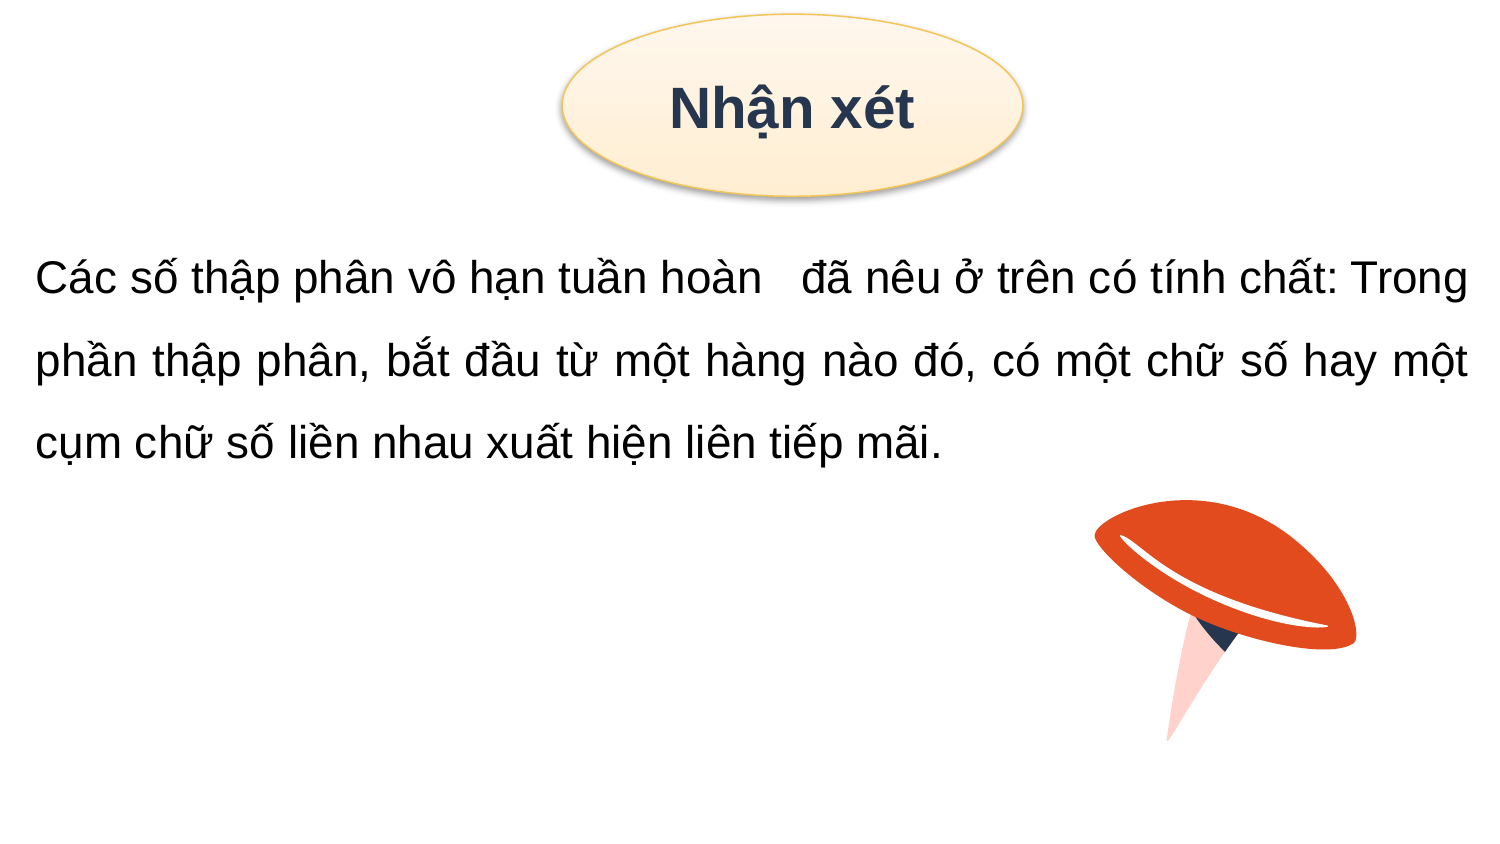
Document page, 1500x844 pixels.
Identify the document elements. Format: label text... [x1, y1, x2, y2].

text_box Nhận xét [561, 13, 1024, 198]
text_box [1094, 499, 1357, 742]
